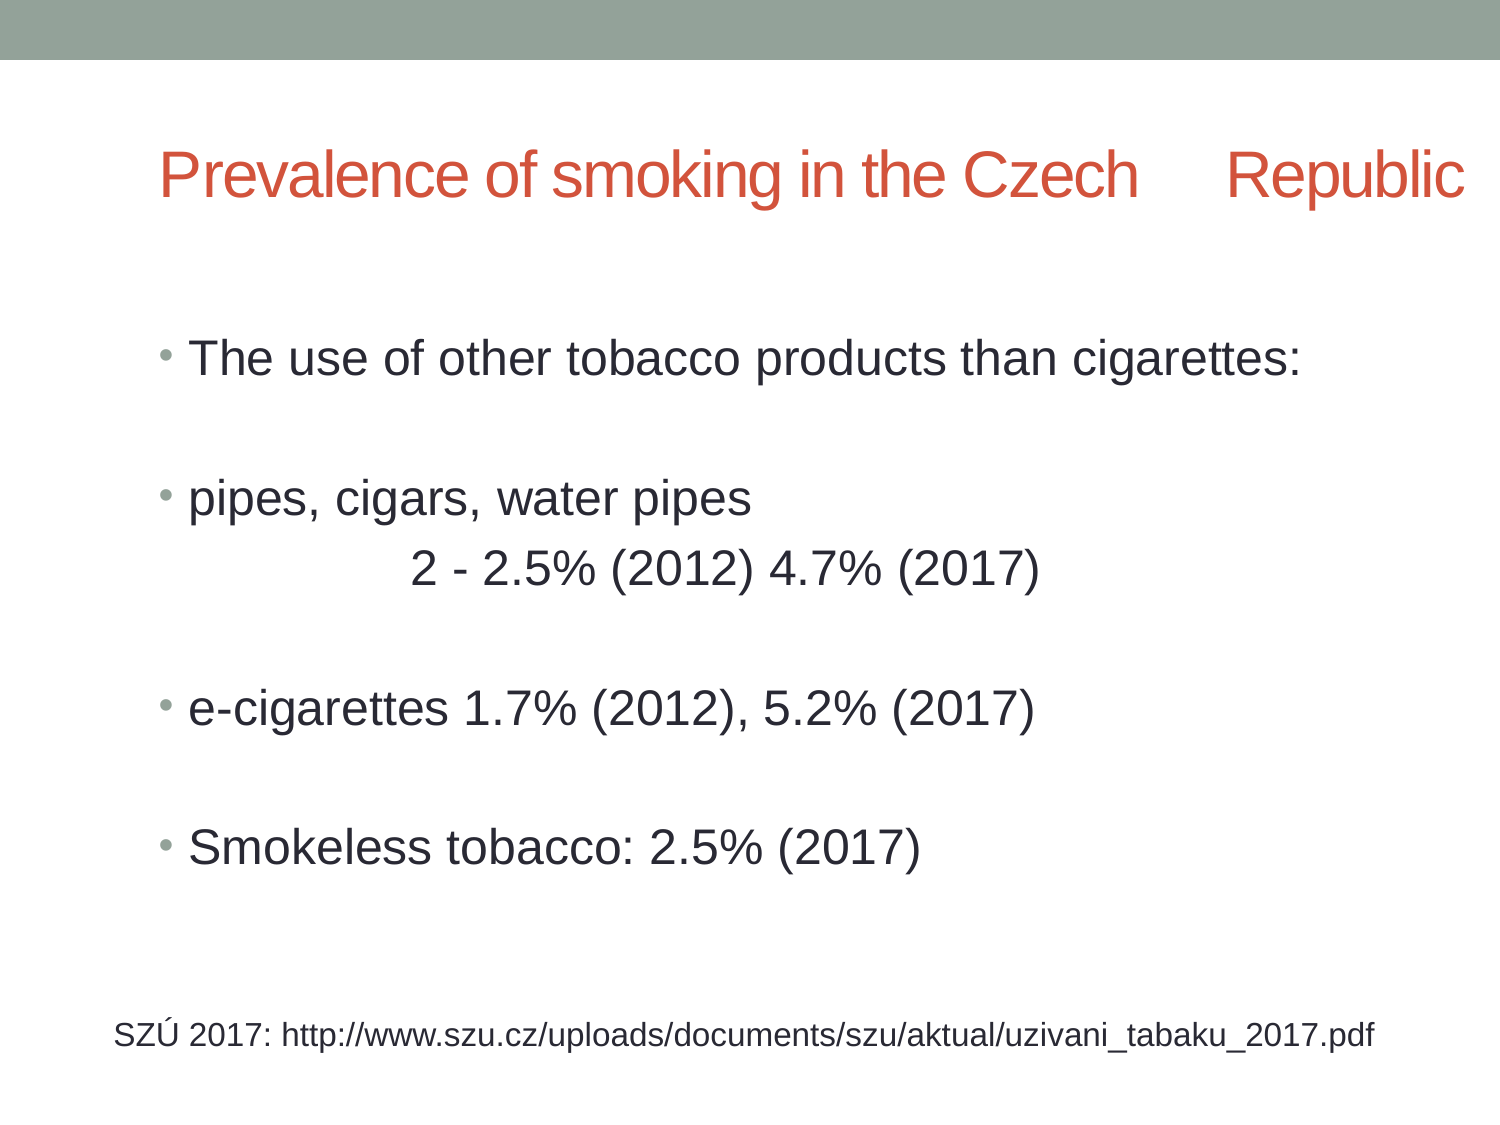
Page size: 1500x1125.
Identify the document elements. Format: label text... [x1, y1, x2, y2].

list The use of other tobacco products than cigarettes: pipes, cigars, water pipes 2 - 2.5% (2012) 4.7% (2017) e-cigarettes 1.7% (2012), 5.2% (2017) Smokeless tobacco: 2.5% (2017) [143, 317, 1395, 993]
title Prevalence of smoking in the Czech Republic [143, 90, 1494, 253]
text_box SZÚ 2017: http://www.szu.cz/uploads/documents/szu/aktual/uzivani_tabaku_2017.pdf [98, 1006, 1392, 1061]
